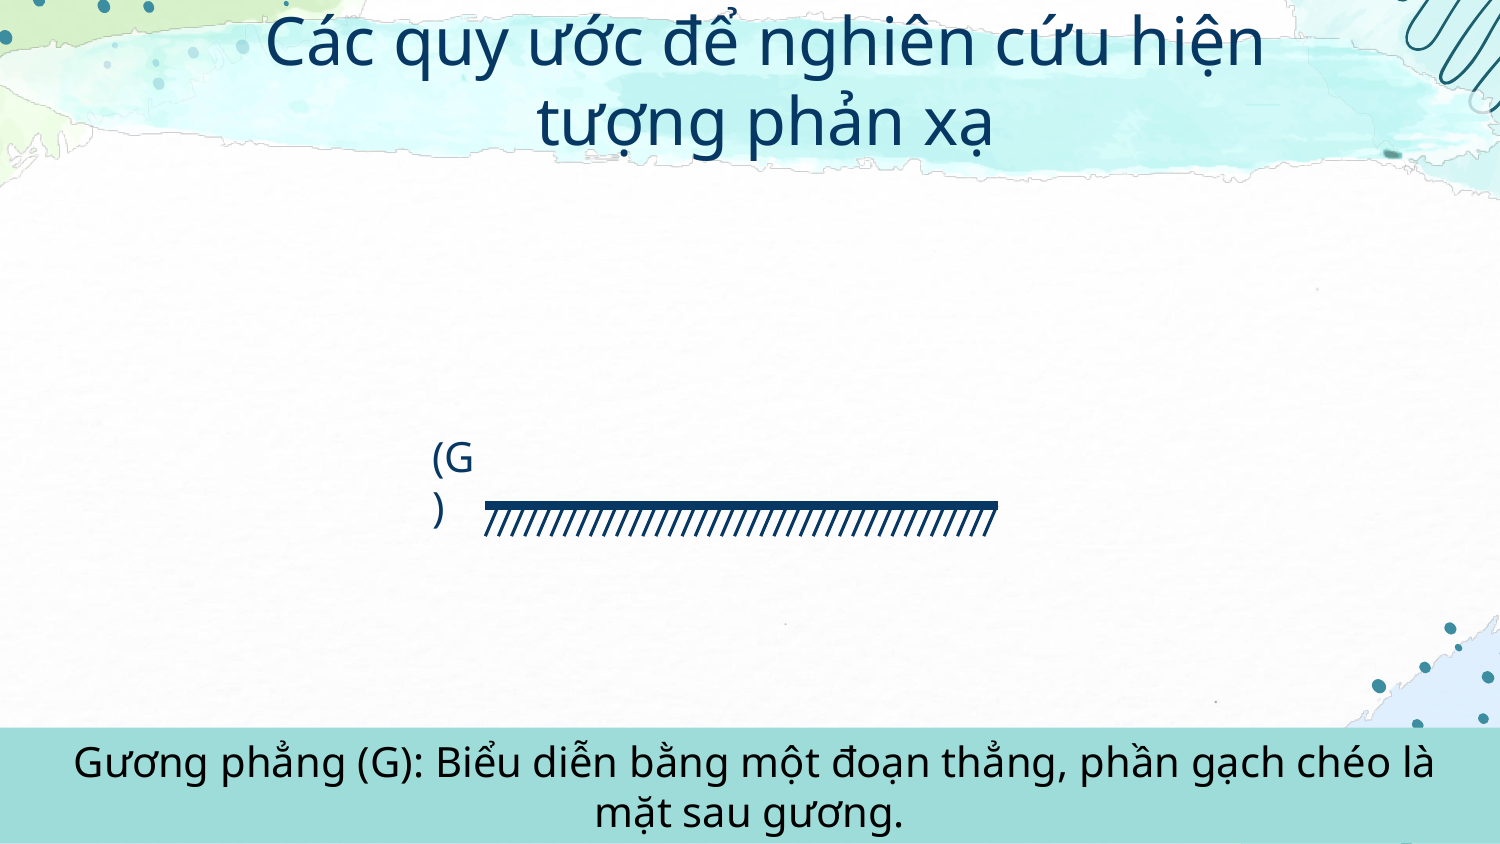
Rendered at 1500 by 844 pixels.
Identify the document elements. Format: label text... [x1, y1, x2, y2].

text_box Gương phẳng (G): Biểu diễn bằng một đoạn thẳng, phần gạch chéo là mặt sau gương. [0, 724, 1500, 844]
picture [0, 0, 1500, 727]
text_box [485, 505, 999, 537]
text_box (G) [417, 423, 498, 539]
